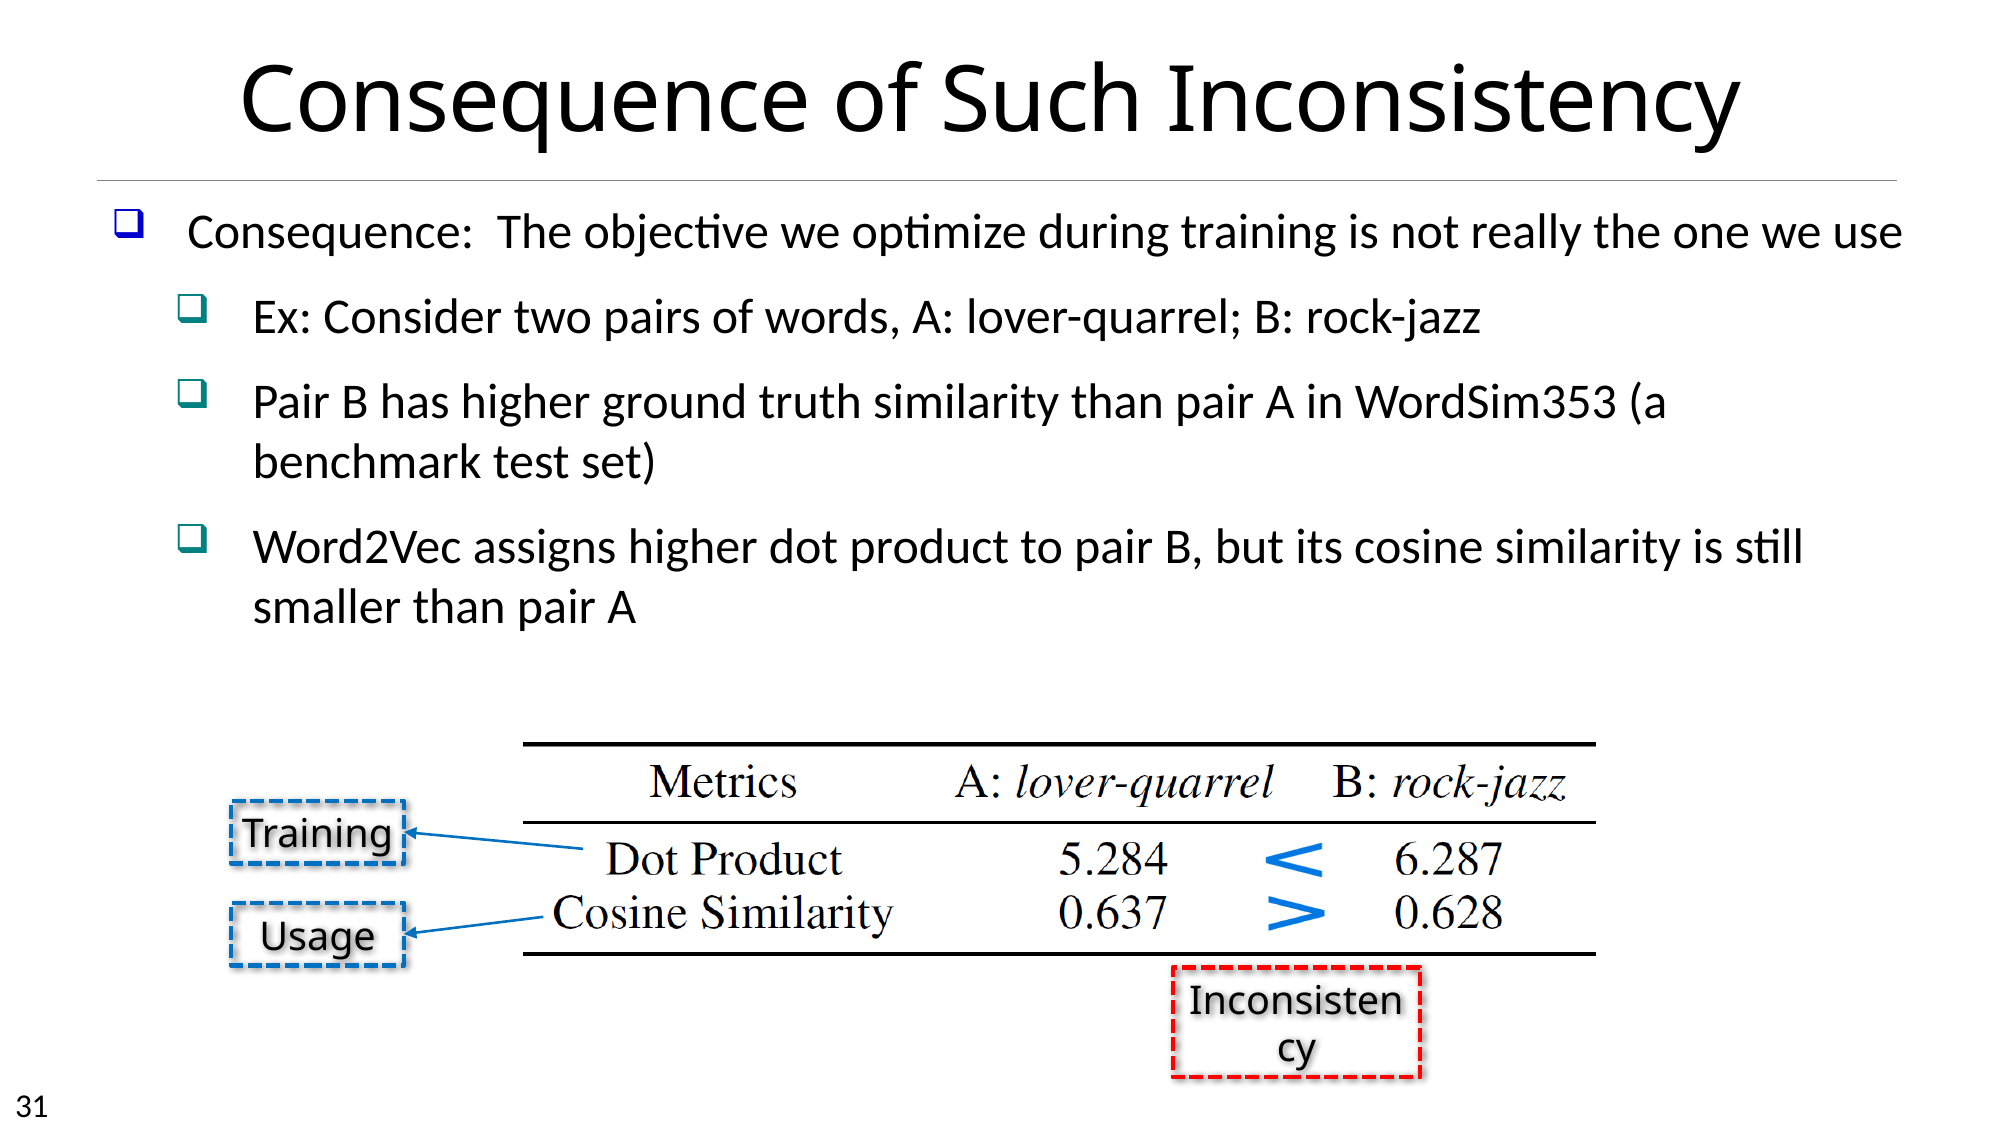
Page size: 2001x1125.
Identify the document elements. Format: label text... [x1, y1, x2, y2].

title Consequence of Such Inconsistency [57, 36, 1923, 158]
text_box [403, 916, 544, 935]
text_box Training [231, 800, 404, 864]
list Consequence: The objective we optimize during training is not really the one we use Ex: Consider two pairs of words, A: lover-quarrel; B: rock-jazz Pair B has higher ground truth similarity than pair A in WordSim353 (a benchmark test set) Word2Vec assigns higher dot product to pair B, but its cosine similarity is still smaller than pair A [96, 190, 1923, 658]
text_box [403, 831, 584, 850]
picture [516, 737, 1603, 960]
text_box Usage [231, 902, 404, 966]
text_box Inconsistency [1172, 970, 1420, 1078]
